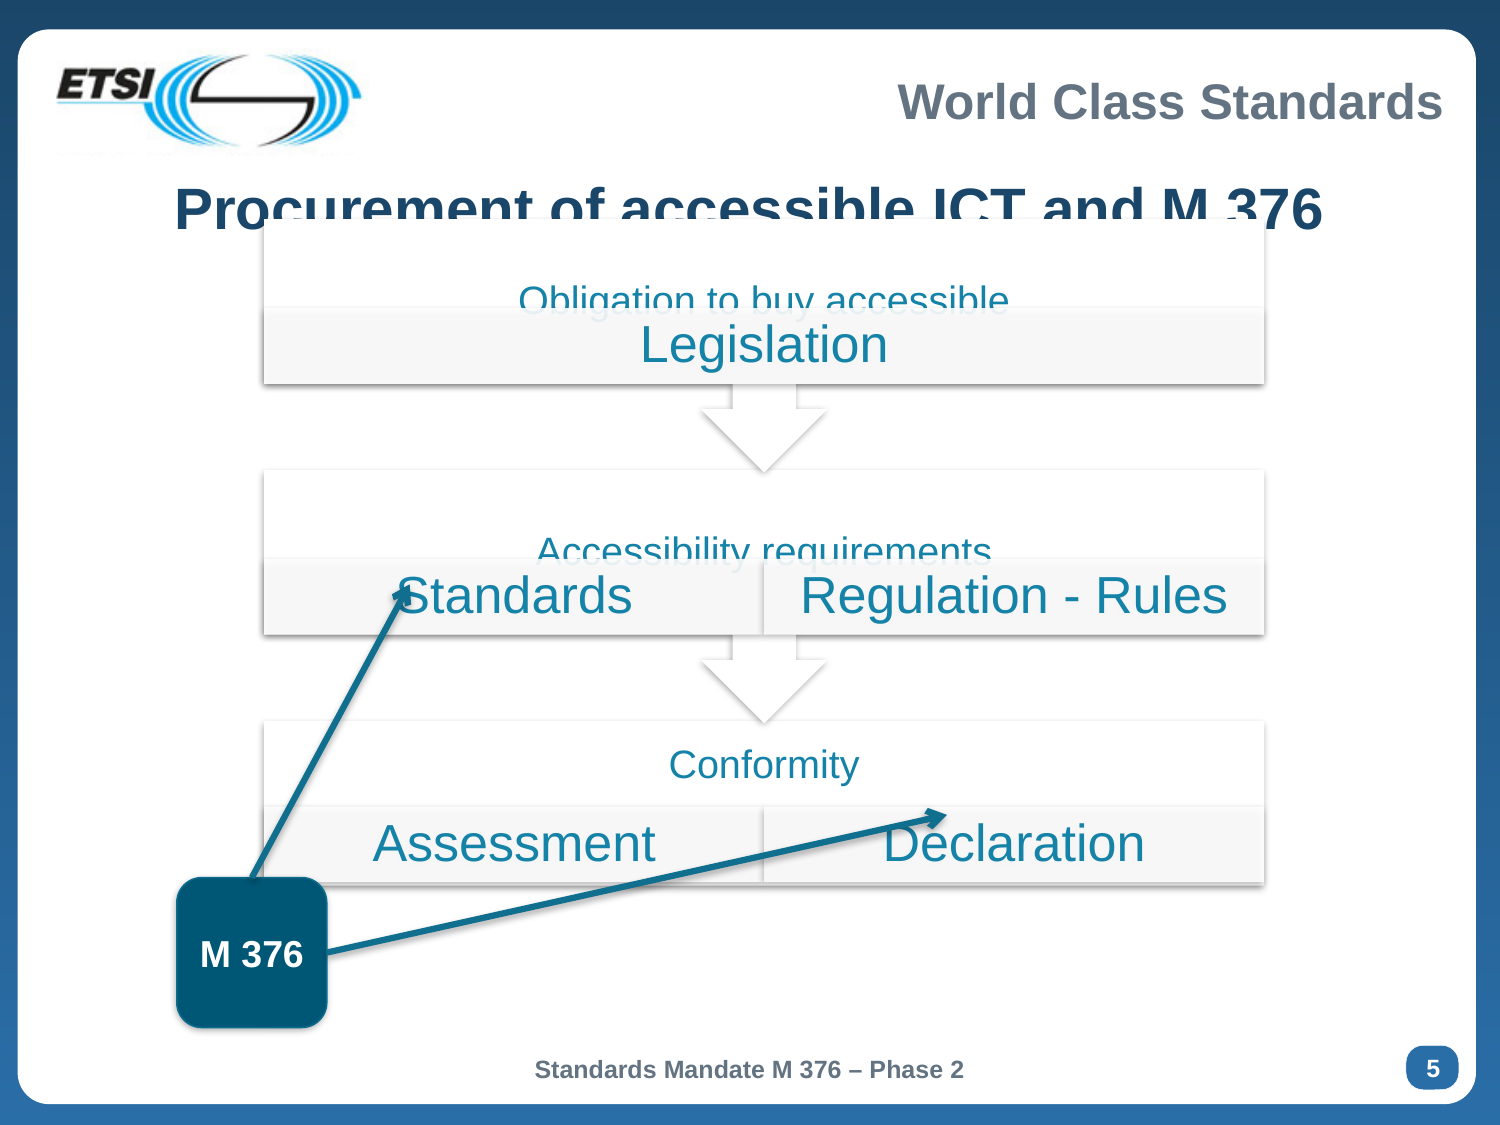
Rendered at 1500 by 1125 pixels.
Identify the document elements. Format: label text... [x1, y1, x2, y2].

slide_number 5 [1395, 1045, 1472, 1087]
footer Standards Mandate M 376 – Phase 2 [298, 1046, 1202, 1094]
picture [47, 42, 371, 156]
text_box M 376 [176, 876, 328, 1029]
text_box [263, 218, 1265, 886]
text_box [326, 814, 948, 953]
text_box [251, 584, 410, 878]
title Procurement of accessible ICT and M 376 [52, 156, 1448, 257]
